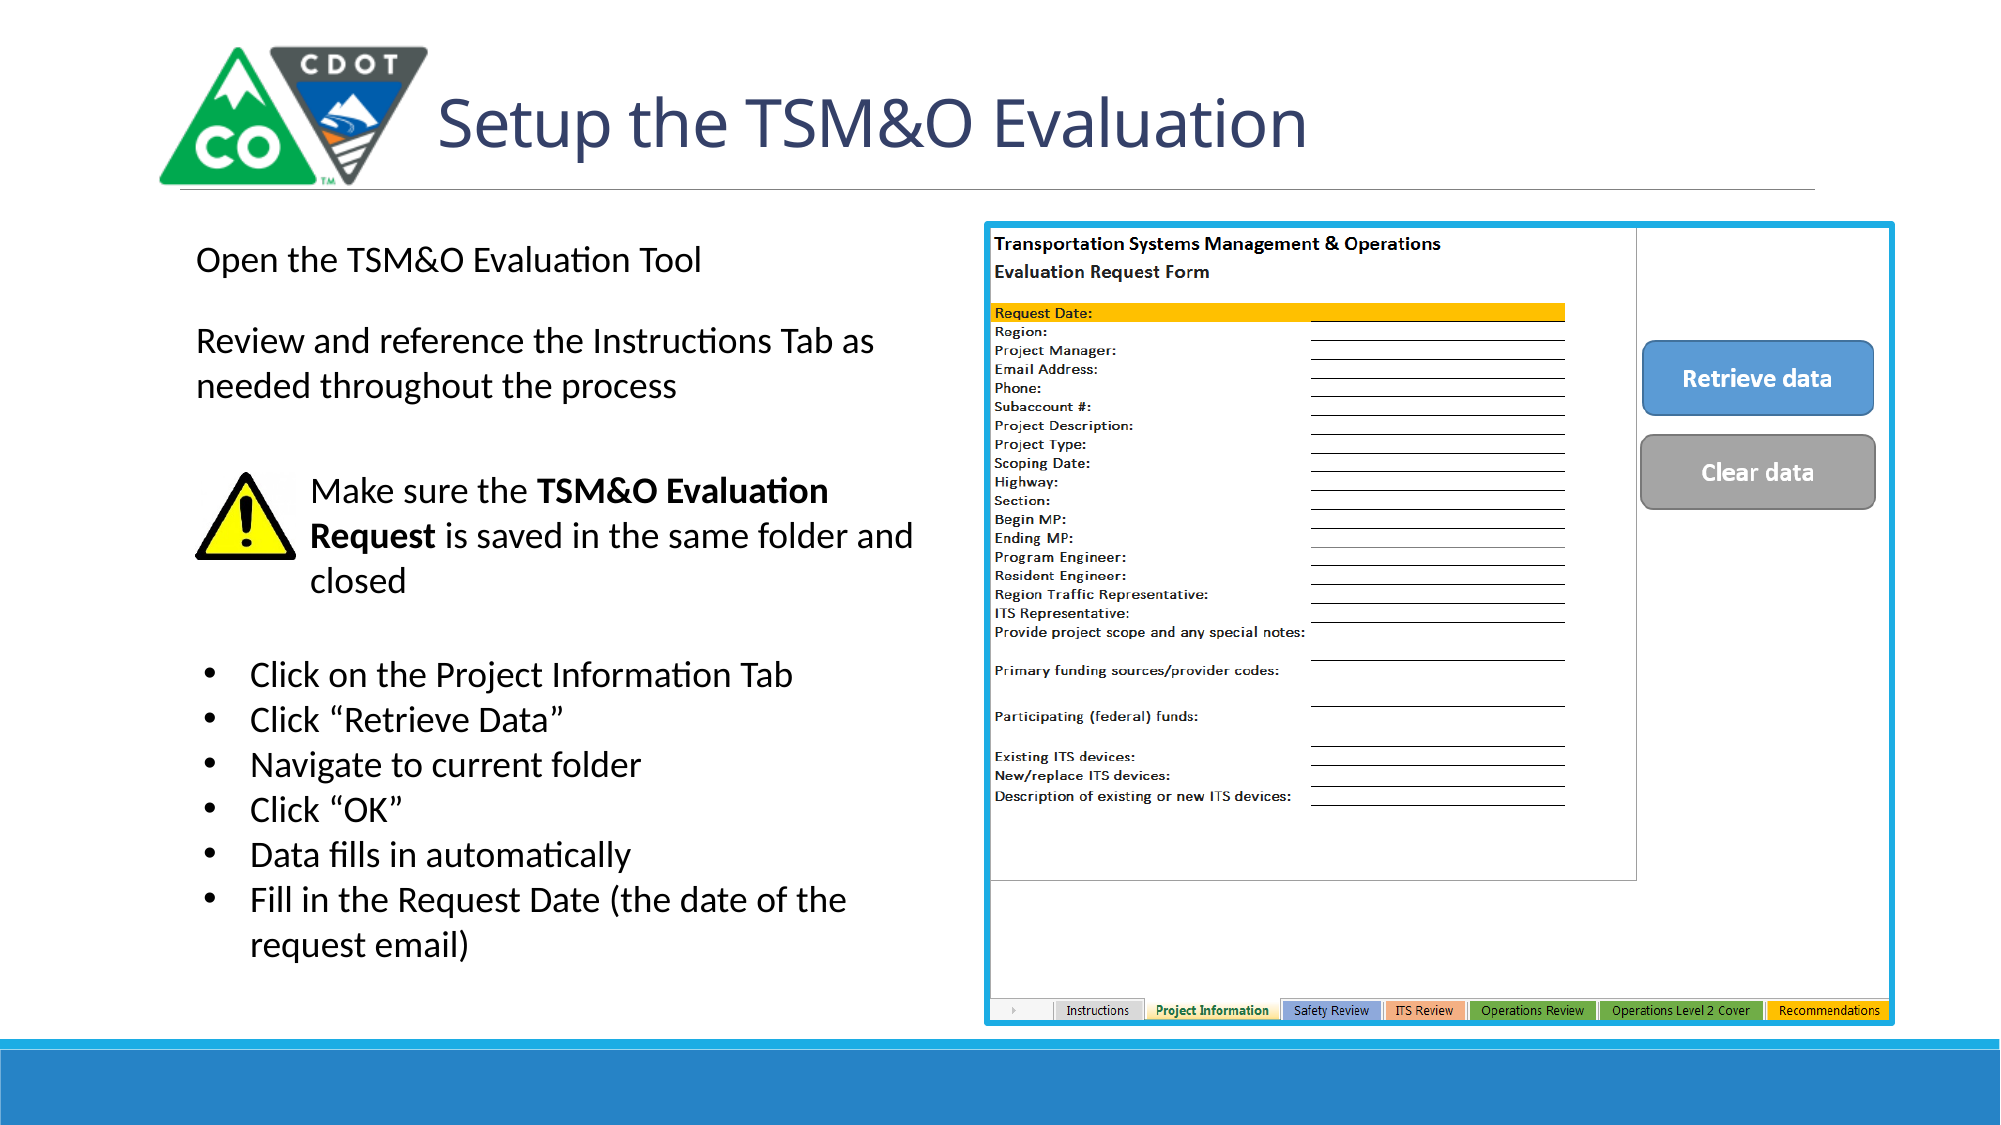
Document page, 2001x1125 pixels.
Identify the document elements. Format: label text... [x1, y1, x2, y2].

picture [989, 226, 1890, 1021]
text_box Make sure the TSM&O Evaluation Request is saved in the same folder and closed [295, 458, 936, 609]
text_box Review and reference the Instructions Tab as needed throughout the process [181, 308, 915, 414]
text_box Open the TSM&O Evaluation Tool [181, 227, 984, 288]
picture [195, 471, 296, 560]
text_box Click on the Project Information Tab Click “Retrieve Data” Navigate to current folder Click “OK” Data fills in automatically Fill in the Request Date (the date of the request email) [188, 642, 889, 973]
title Setup the TSM&O Evaluation [422, 0, 1559, 169]
